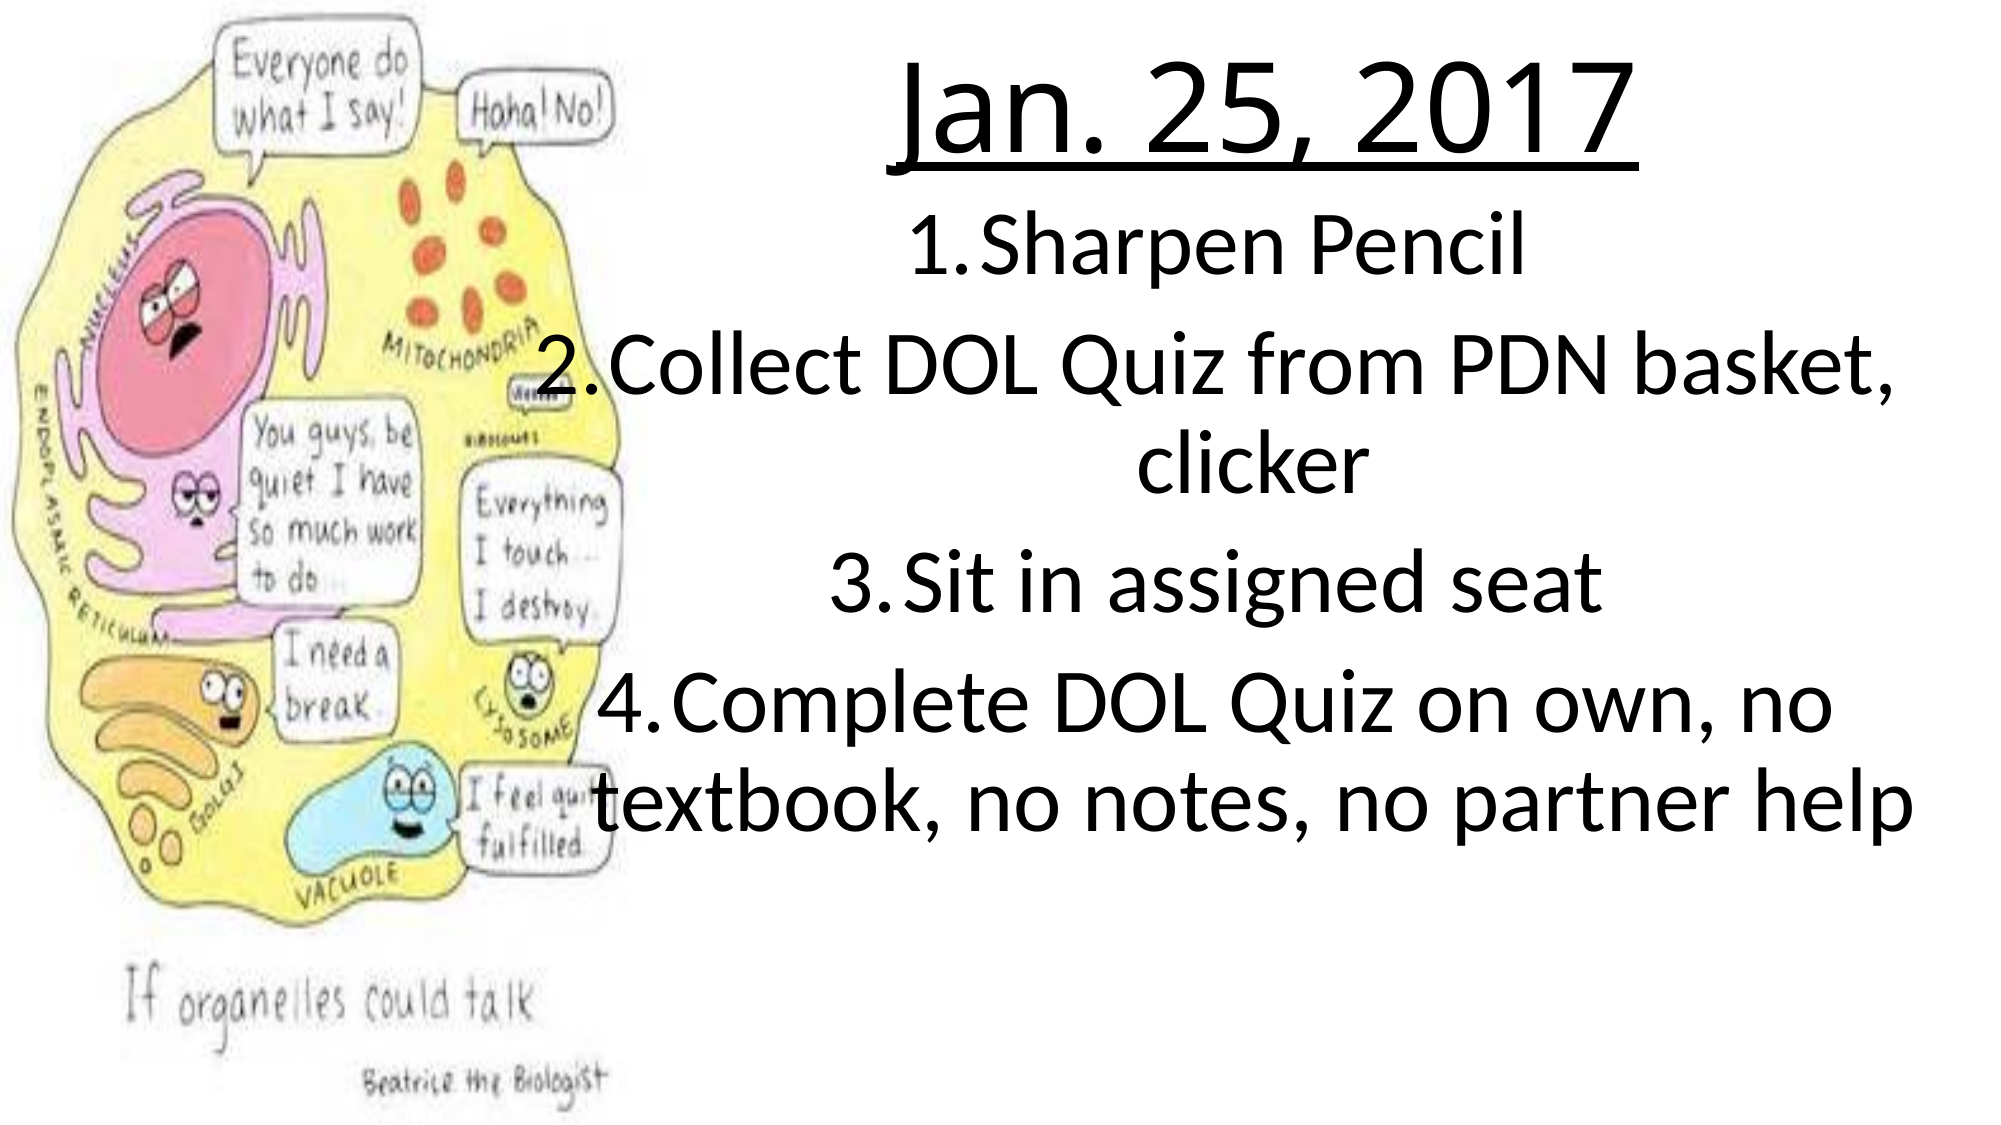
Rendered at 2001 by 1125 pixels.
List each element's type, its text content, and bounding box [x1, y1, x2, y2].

picture [0, 0, 647, 1125]
subtitle Sharpen Pencil Collect DOL Quiz from PDN basket, clicker Sit in assigned seat Complete DOL Quiz on own, no textbook, no notes, no partner help [647, 187, 1971, 863]
title Jan. 25, 2017 [647, 15, 2000, 188]
